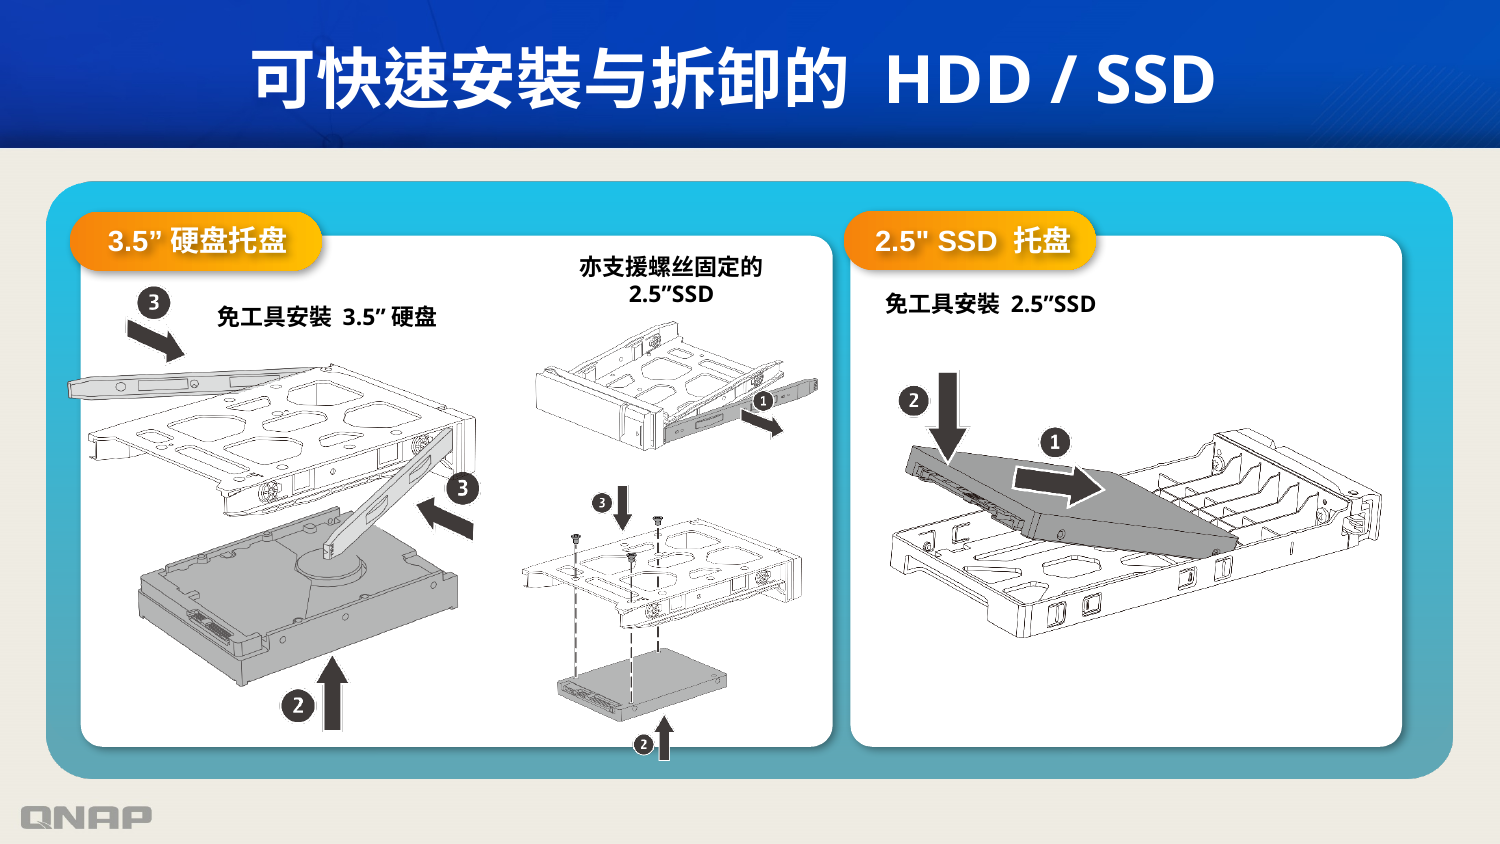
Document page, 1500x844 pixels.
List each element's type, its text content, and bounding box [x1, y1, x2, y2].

picture [0, 0, 1500, 844]
title 可快速安裝与拆卸的 HDD / SSD [49, 22, 1419, 137]
